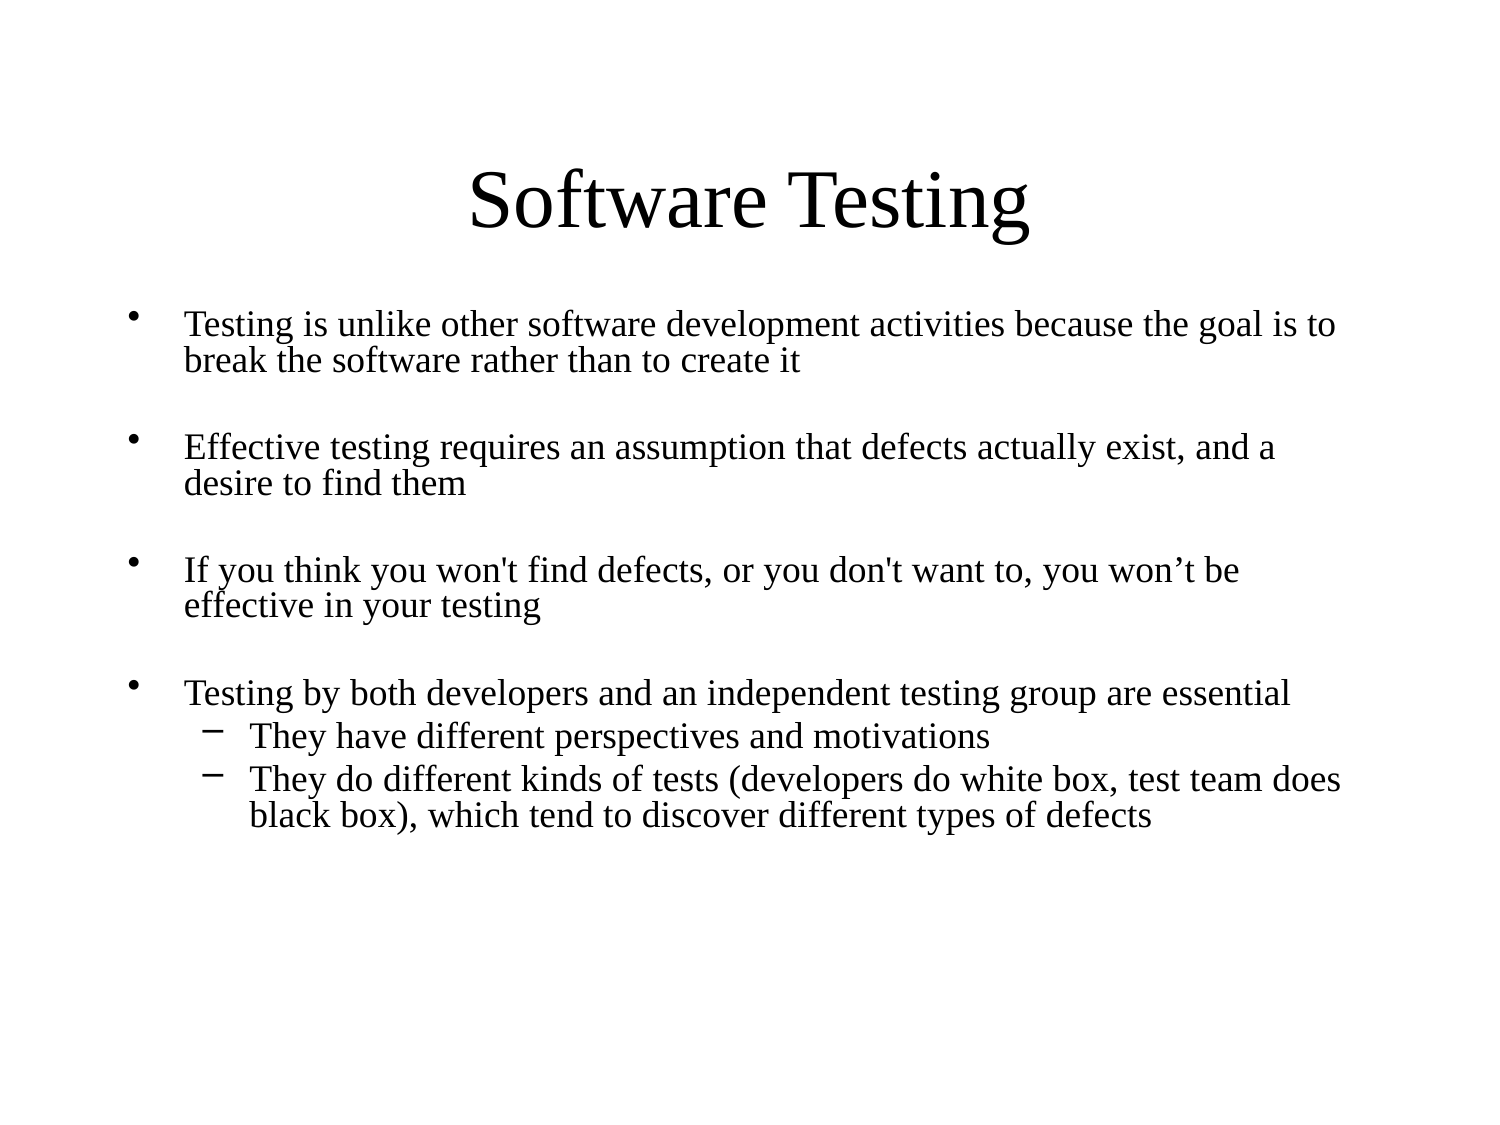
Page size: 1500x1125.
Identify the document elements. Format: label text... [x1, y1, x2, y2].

list Testing is unlike other software development activities because the goal is to break the software rather than to create it Effective testing requires an assumption that defects actually exist, and a desire to find them If you think you won't find defects, or you don't want to, you won’t be effective in your testing Testing by both developers and an independent testing group are essential They have different perspectives and motivations They do different kinds of tests (developers do white box, test team does black box), which tend to discover different types of defects [112, 299, 1388, 976]
title Software Testing [112, 99, 1388, 288]
